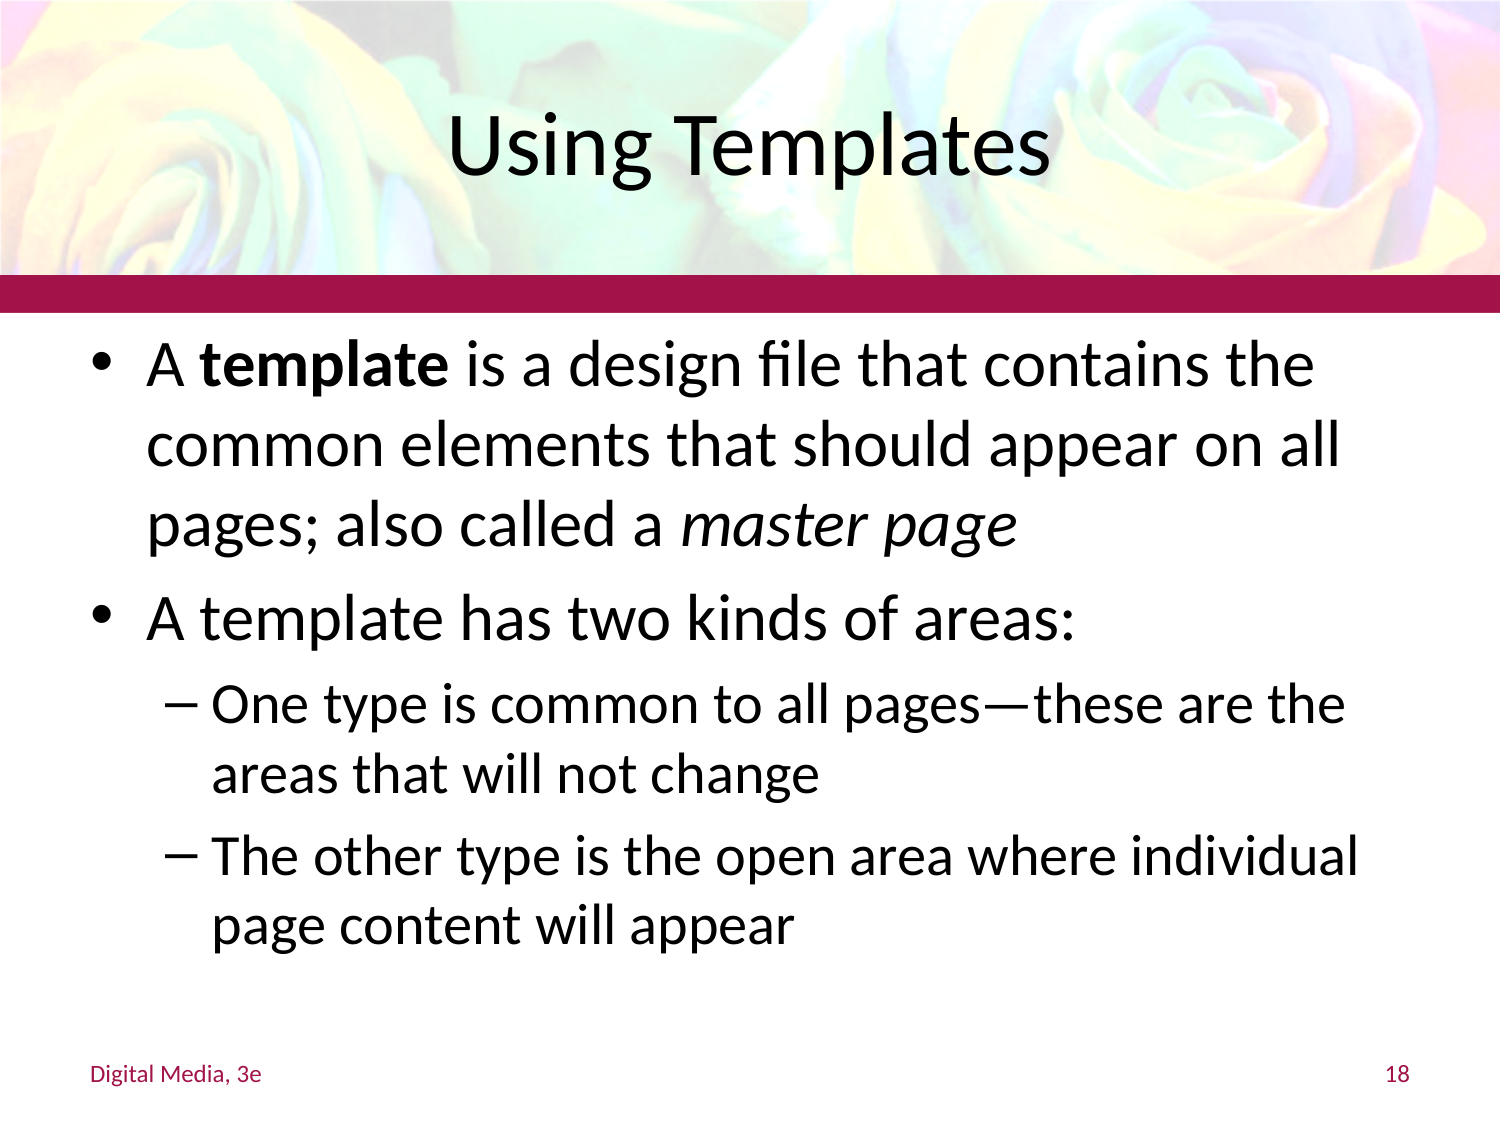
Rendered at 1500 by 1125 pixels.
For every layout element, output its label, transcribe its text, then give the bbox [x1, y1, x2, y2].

footer Digital Media, 3e [75, 1042, 550, 1103]
list A template is a design file that contains the common elements that should appear on all pages; also called a master page A template has two kinds of areas: One type is common to all pages—these are the areas that will not change The other type is the open area where individual page content will appear [75, 312, 1425, 1005]
slide_number 18 [1074, 1042, 1425, 1103]
title Using Templates [75, 45, 1425, 233]
